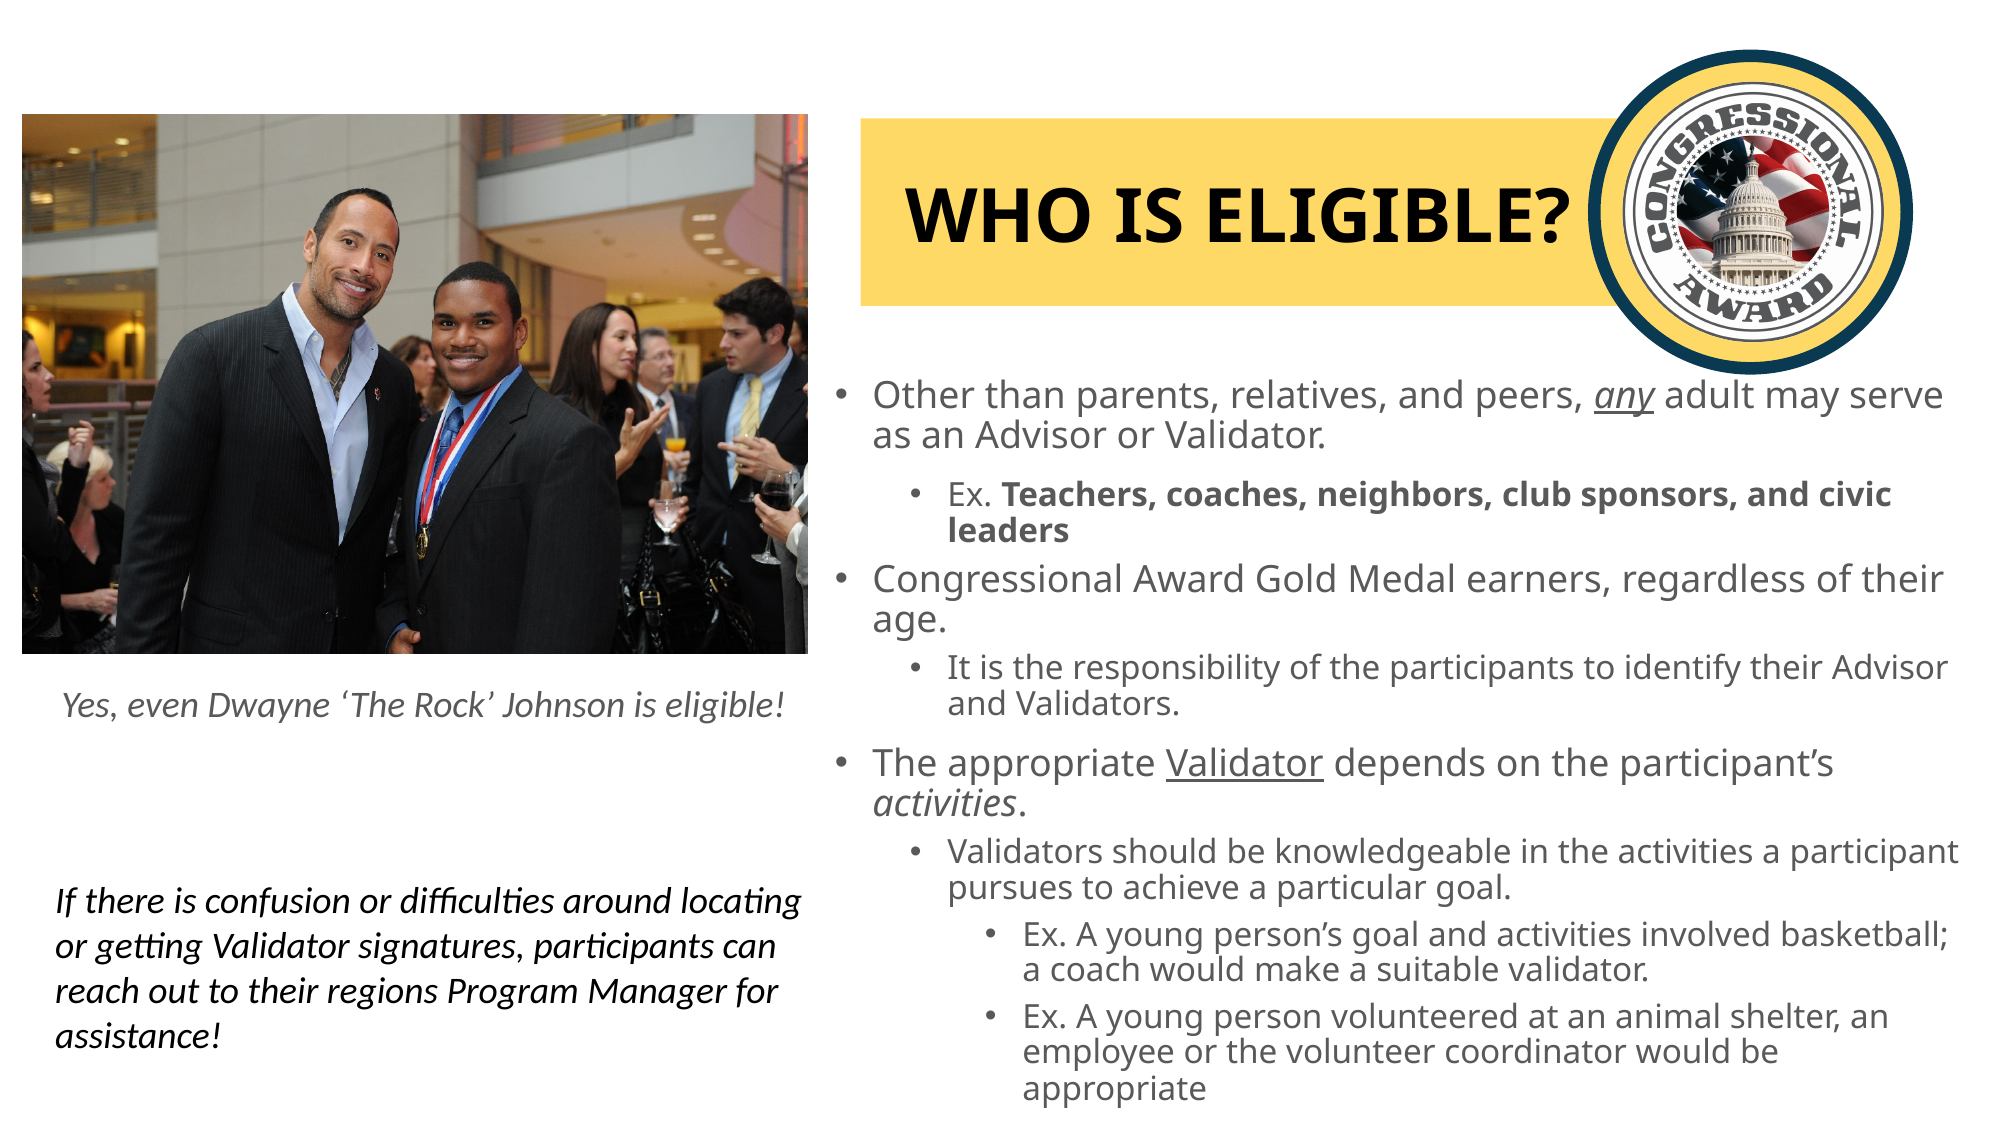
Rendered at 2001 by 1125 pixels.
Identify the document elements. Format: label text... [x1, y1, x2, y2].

picture [22, 114, 808, 654]
text_box [1899, 163, 1907, 261]
text_box [1590, 118, 1610, 306]
text_box Other than parents, relatives, and peers, any adult may serve as an Advisor or Validator. Ex. Teachers, coaches, neighbors, club sponsors, and civic leaders Congressional Award Gold Medal earners, regardless of their age. It is the responsibility of the participants to identify their Advisor and Validators. The appropriate Validator depends on the participant’s activities. Validators should be knowledgeable in the activities a participant pursues to achieve a particular goal. Ex. A young person’s goal and activities involved basketball; a coach would make a suitable validator. Ex. A young person volunteered at an animal shelter, an employee or the volunteer coordinator would be appropriate [820, 368, 1978, 1115]
text_box [1689, 55, 1812, 68]
text_box [860, 118, 887, 306]
text_box [1689, 356, 1812, 368]
picture [1610, 68, 1899, 356]
text_box [1594, 143, 1610, 281]
text_box WHO IS ELIGIBLE? [887, 118, 1590, 306]
text_box If there is confusion or difficulties around locating or getting Validator signatures, participants can reach out to their regions Program Manager for assistance! [40, 868, 827, 1063]
text_box Yes, even Dwayne ‘The Rock’ Johnson is eligible! [46, 672, 802, 733]
